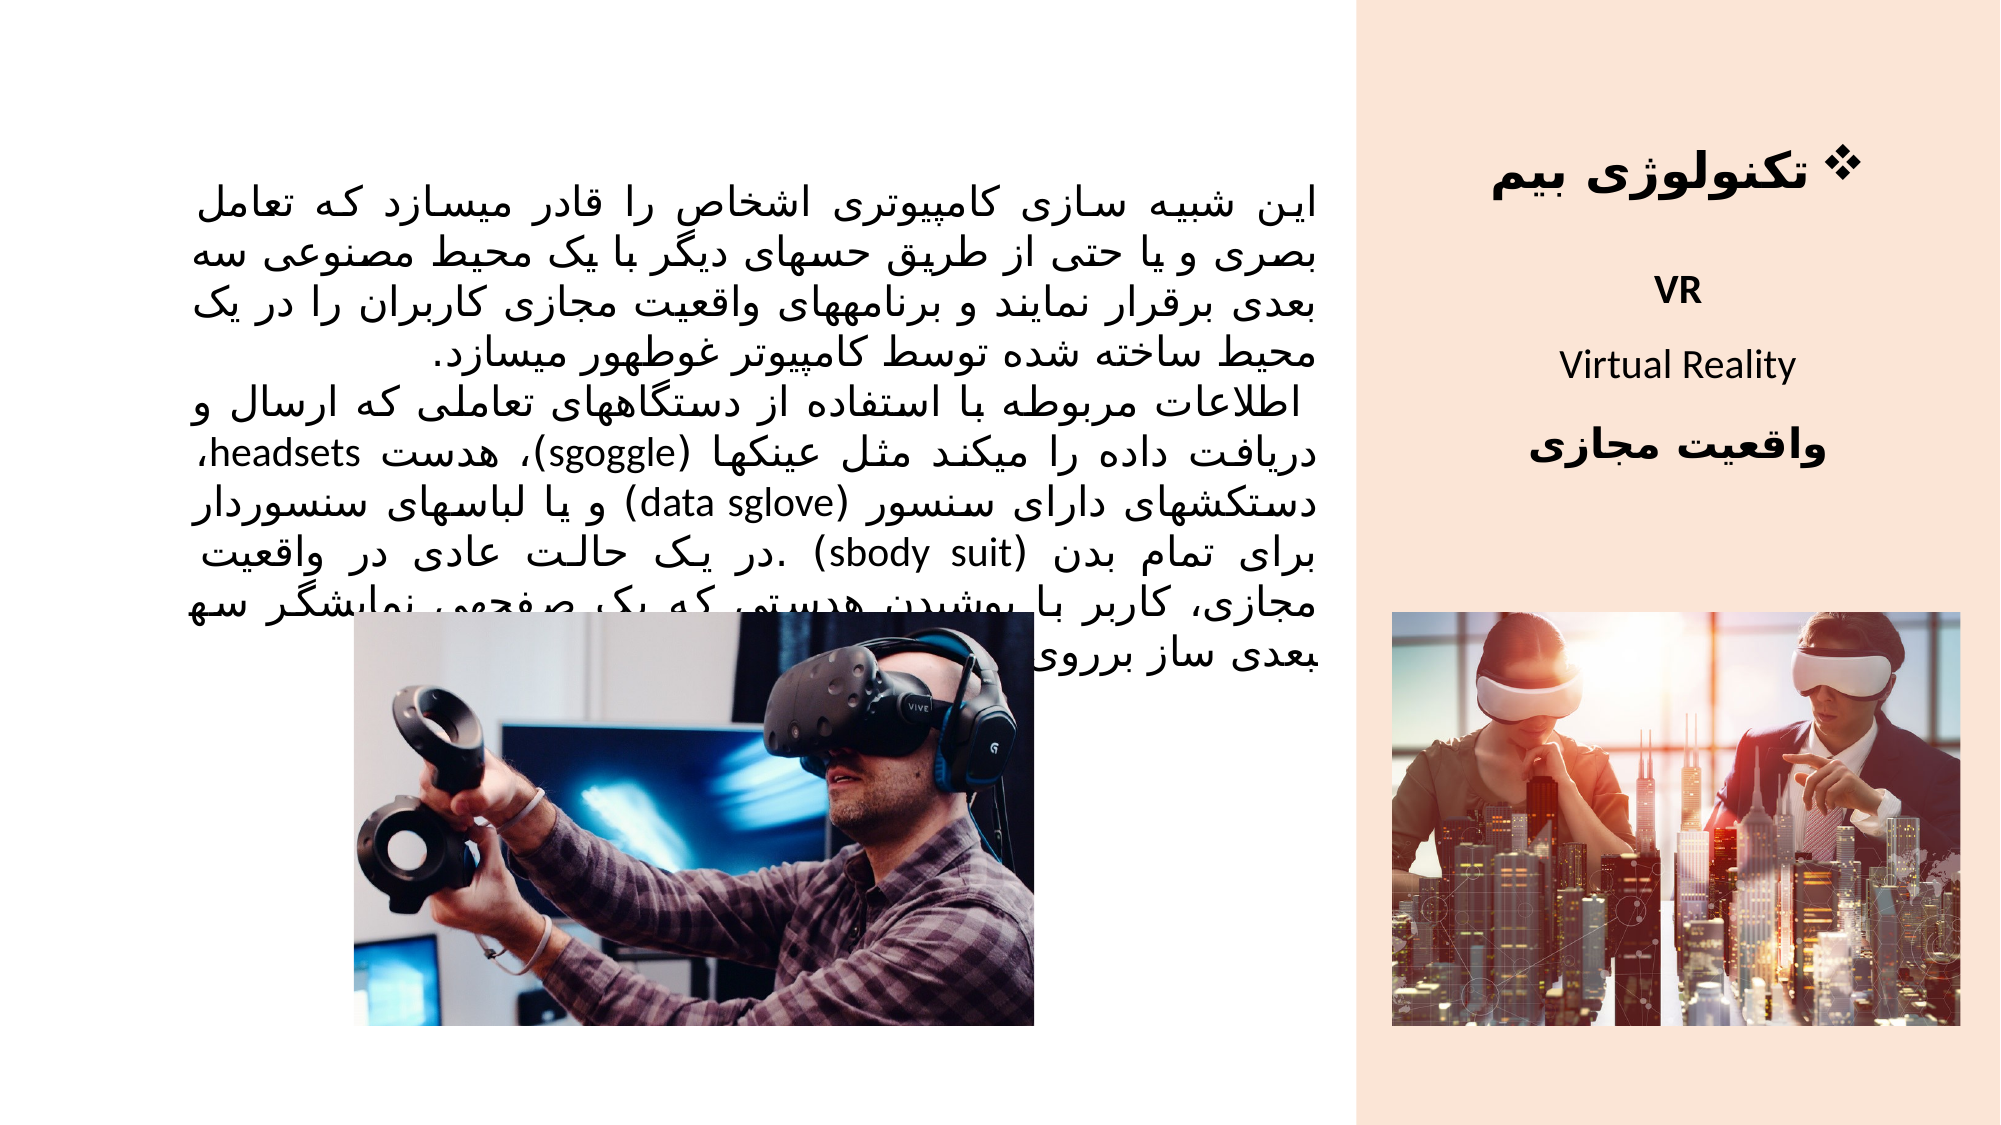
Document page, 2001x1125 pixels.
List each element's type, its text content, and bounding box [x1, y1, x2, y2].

picture [353, 958, 435, 1026]
text_box [1355, 0, 2000, 1125]
text_box VR Virtual Reality [1421, 229, 1936, 394]
picture [1392, 612, 1961, 1026]
text_box واقعیت مجازی [1513, 409, 1844, 475]
text_box این شبیه سازی کامپیوتری اشخاص را قادر می­سازد که تعامل بصری و یا حتی از طریق حس­های دیگر با یک محیط مصنوعی سه بعدی برقرار نمایند و برنامه­های واقعیت مجازی کاربران را در یک محیط ساخته شده توسط کامپیوتر غوطه­ور می­سازد. اطلاعات مربوطه با استفاده از دستگاه­های تعاملی که ارسال و دریافت داده را میکند مثل عینک­ها (sgoggle)، هدست headsets، دستکش­های دارای سنسور (data sglove) و یا لباس­های سنسوردار برای تمام بدن (sbody suit) .در یک حالت عادی در واقعیت مجازی، کاربر با پوشیدن هدستی که یک صفحه­ی نمایشگر سه­بعدی ساز برروی آن نصب است) [175, 167, 1333, 683]
picture [353, 612, 1035, 1026]
text_box تکنولوژی بیم [1441, 130, 1915, 206]
